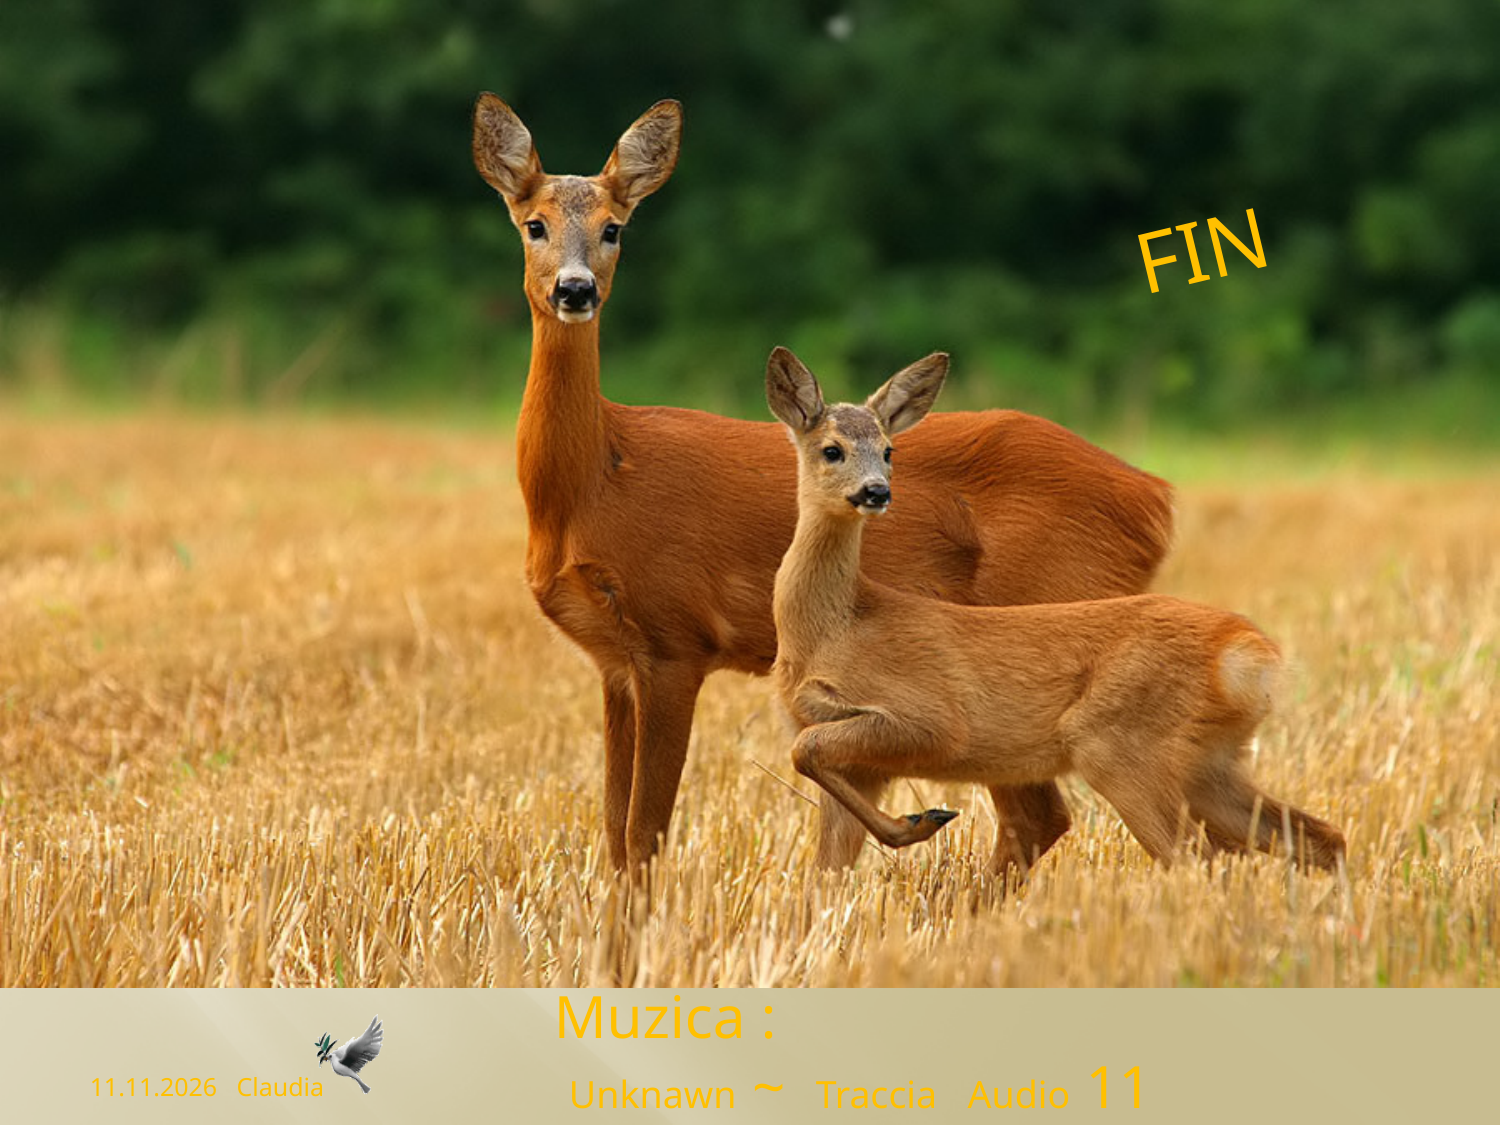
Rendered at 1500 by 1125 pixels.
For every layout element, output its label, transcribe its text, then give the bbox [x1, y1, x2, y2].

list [0, 0, 1500, 988]
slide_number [75, 1052, 304, 1113]
text_box Muzica : Unknawn ~ Traccia Audio 11 [538, 1032, 1383, 1125]
picture [304, 1012, 401, 1125]
